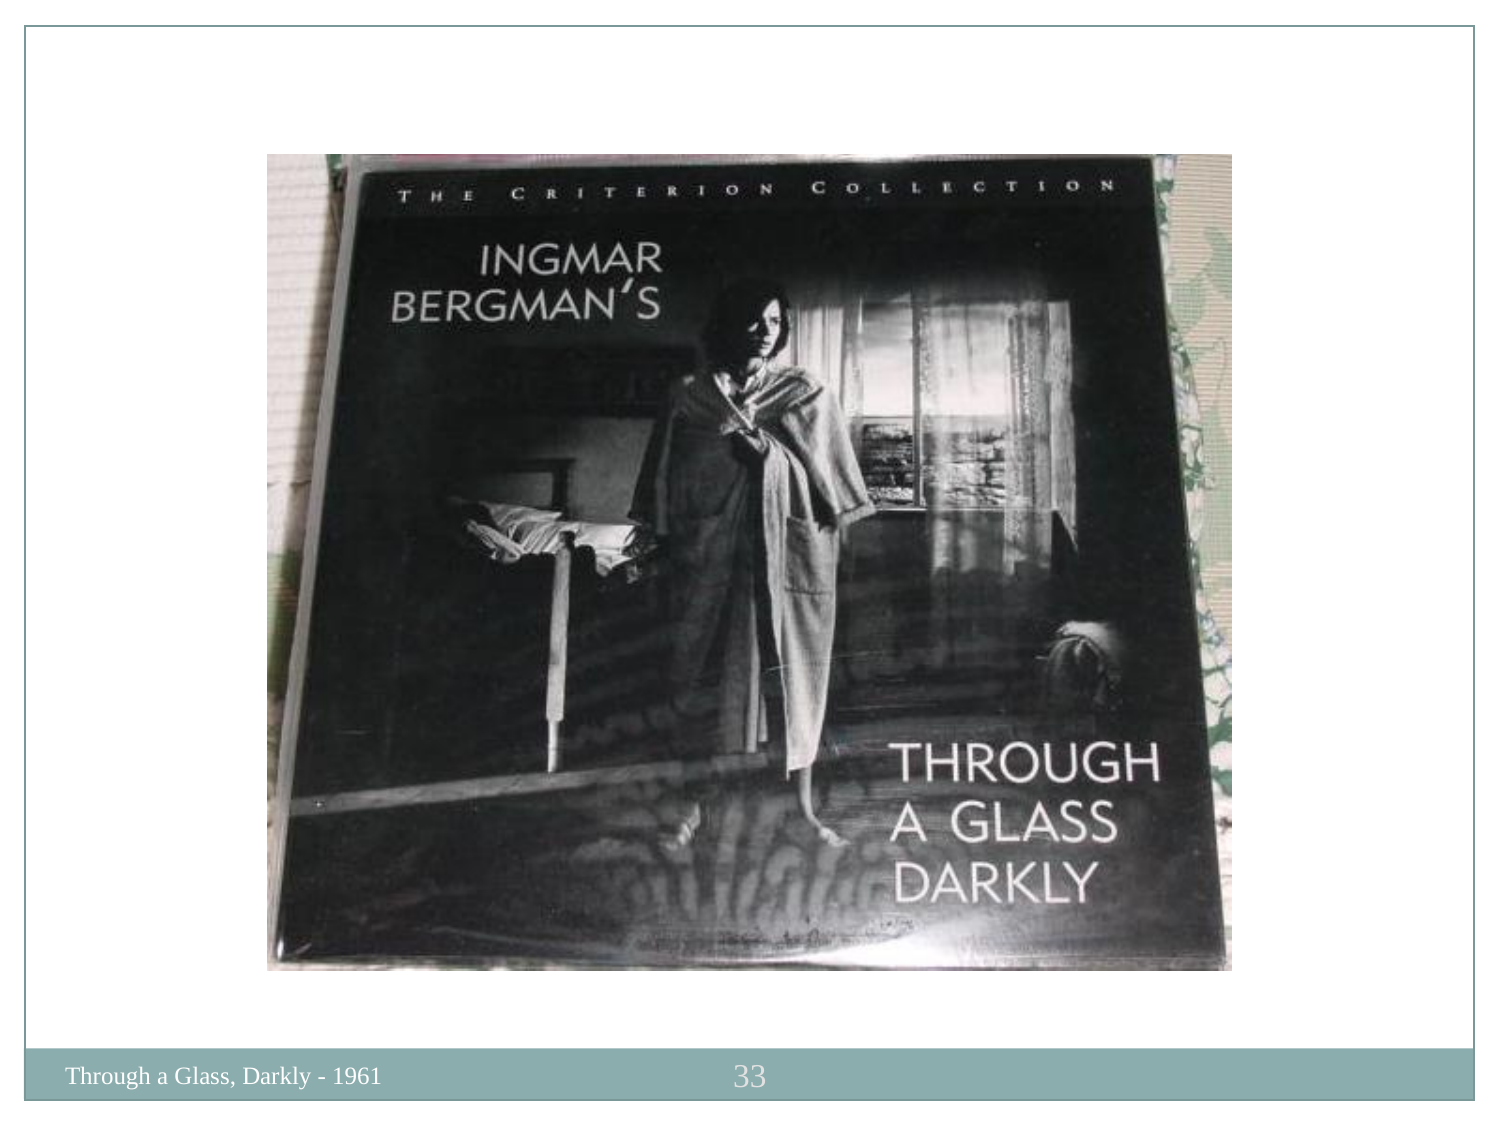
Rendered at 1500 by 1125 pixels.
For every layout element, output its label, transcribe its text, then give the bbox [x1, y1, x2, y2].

picture [267, 154, 1232, 971]
slide_number 33 [699, 1037, 800, 1110]
footer Through a Glass, Darkly - 1961 [50, 1051, 638, 1112]
